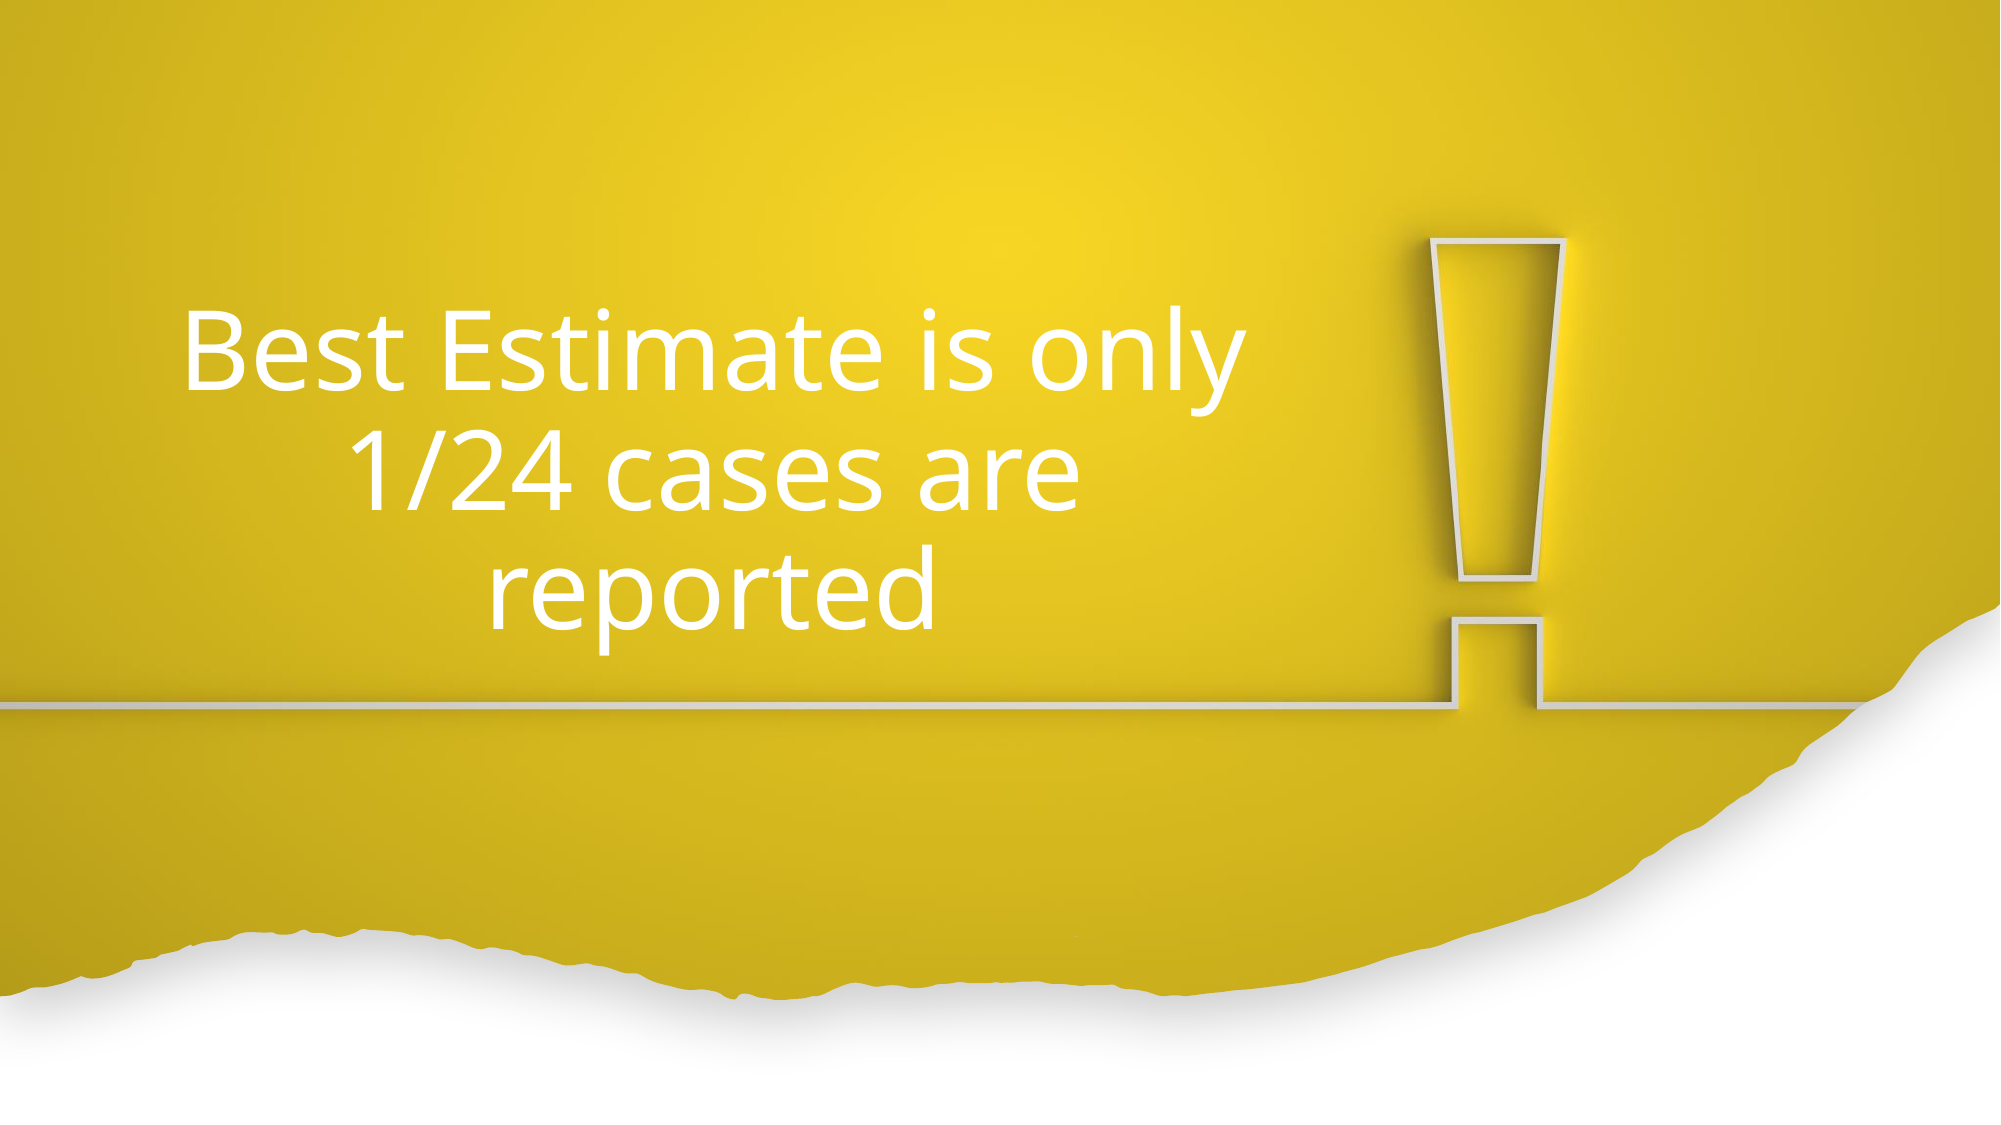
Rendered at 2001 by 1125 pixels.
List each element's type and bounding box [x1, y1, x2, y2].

picture [0, 0, 2000, 1001]
